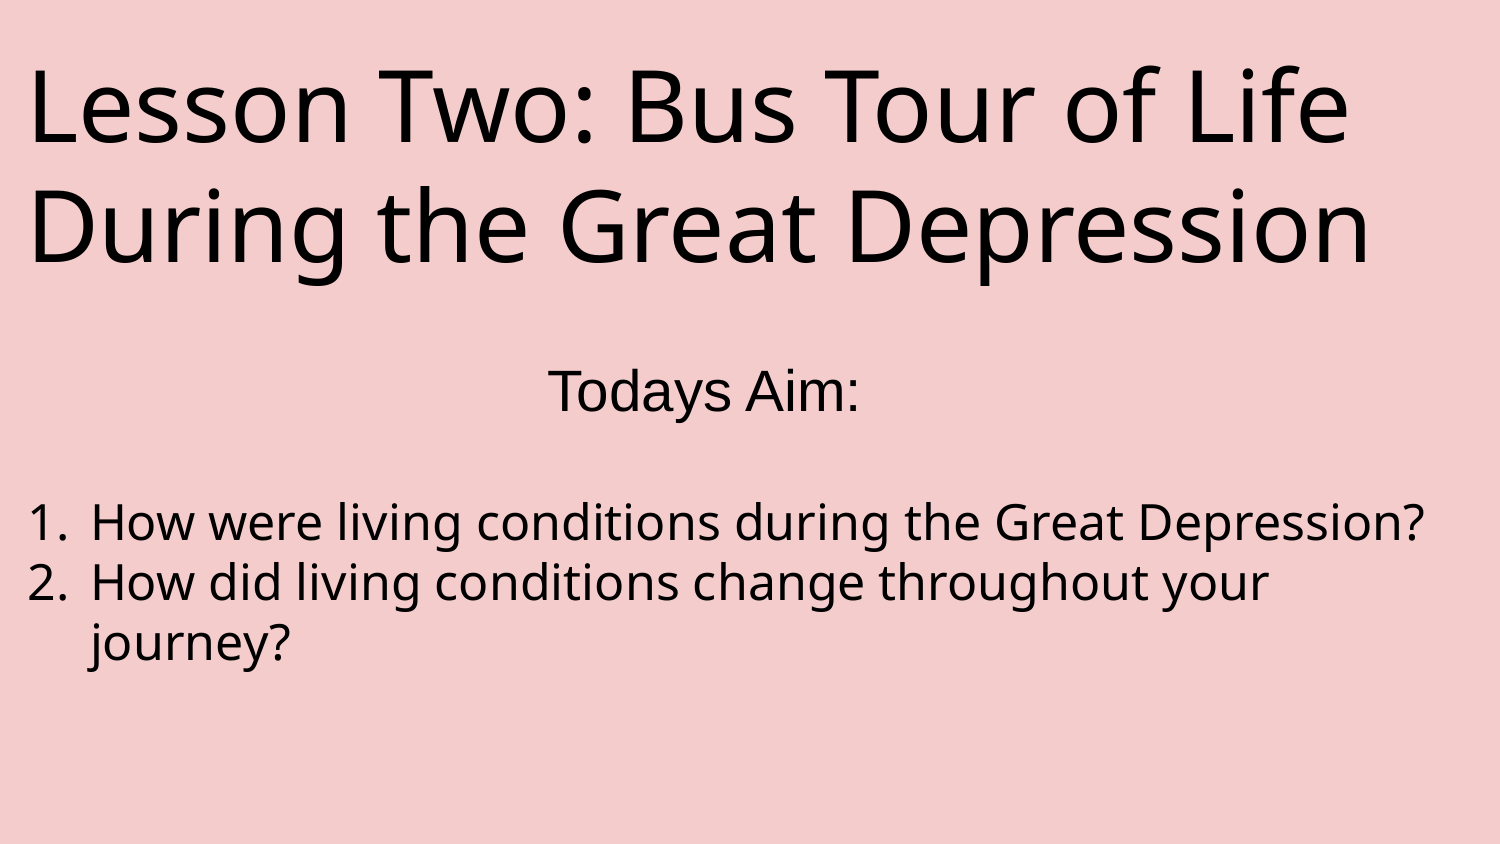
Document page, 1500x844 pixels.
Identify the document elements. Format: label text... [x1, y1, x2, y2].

list How were living conditions during the Great Depression? How did living conditions change throughout your journey? [0, 475, 1461, 775]
title Todays Aim: [532, 338, 878, 432]
title Lesson Two: Bus Tour of Life During the Great Depression [11, 27, 1489, 196]
